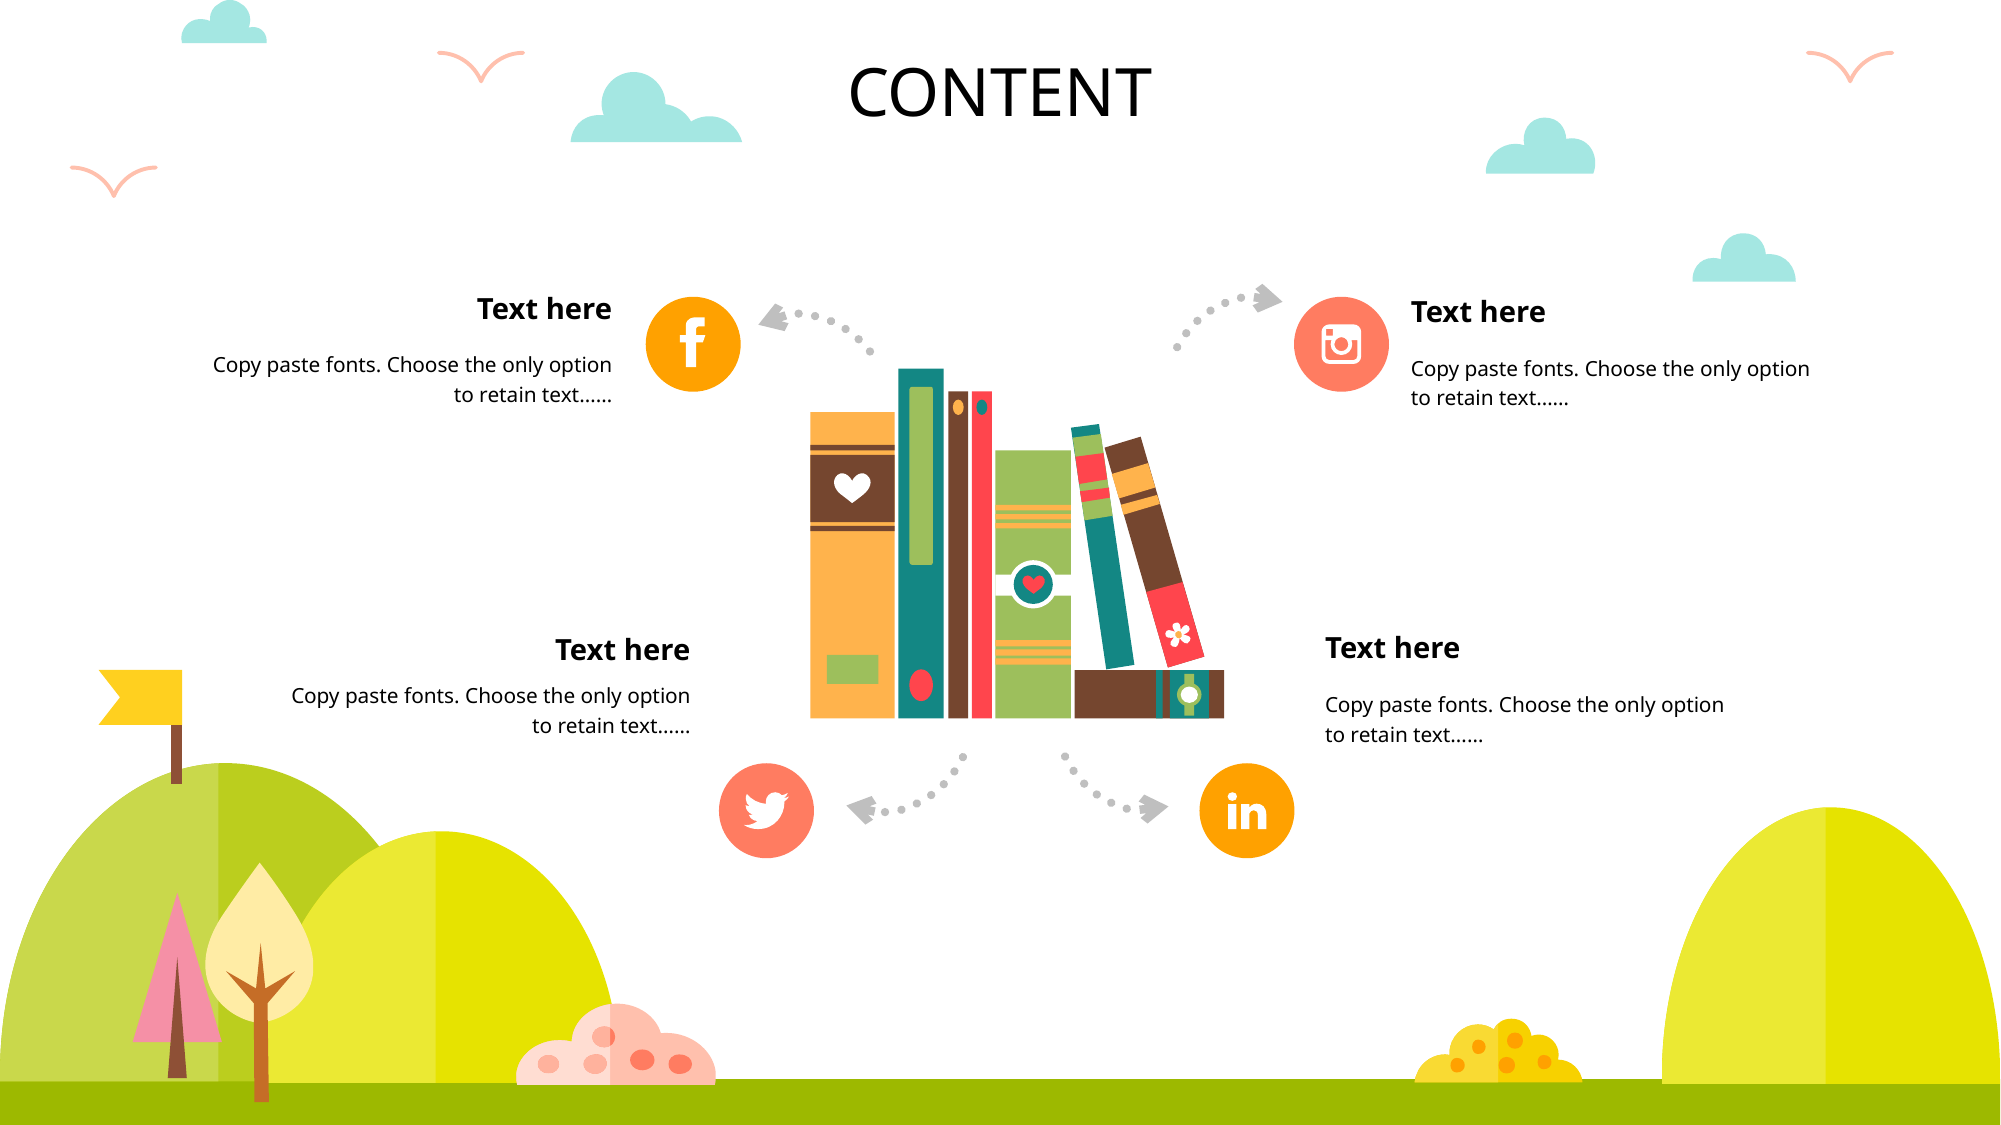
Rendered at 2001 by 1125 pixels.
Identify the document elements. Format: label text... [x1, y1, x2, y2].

text_box Text here [1395, 279, 1829, 342]
text_box [1199, 763, 1295, 859]
text_box [1065, 756, 1169, 817]
text_box [1241, 803, 1267, 830]
text_box Copy paste fonts. Choose the only option to retain text…… [272, 670, 706, 757]
text_box [645, 296, 741, 392]
text_box Text here [1310, 615, 1744, 679]
text_box [679, 317, 706, 368]
text_box [1321, 324, 1362, 364]
text_box Text here [272, 617, 706, 670]
text_box [758, 312, 871, 352]
text_box Copy paste fonts. Choose the only option to retain text…… [194, 339, 628, 427]
text_box [743, 792, 790, 830]
text_box CONTENT [832, 42, 1168, 138]
text_box Copy paste fonts. Choose the only option to retain text…… [1395, 342, 1829, 430]
text_box [1177, 291, 1283, 348]
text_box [810, 368, 1225, 719]
text_box [1228, 804, 1237, 830]
text_box [1227, 792, 1237, 801]
text_box [718, 763, 814, 859]
text_box Text here [194, 276, 628, 339]
text_box Copy paste fonts. Choose the only option to retain text…… [1310, 679, 1744, 766]
text_box [846, 757, 964, 817]
text_box [1294, 296, 1390, 392]
